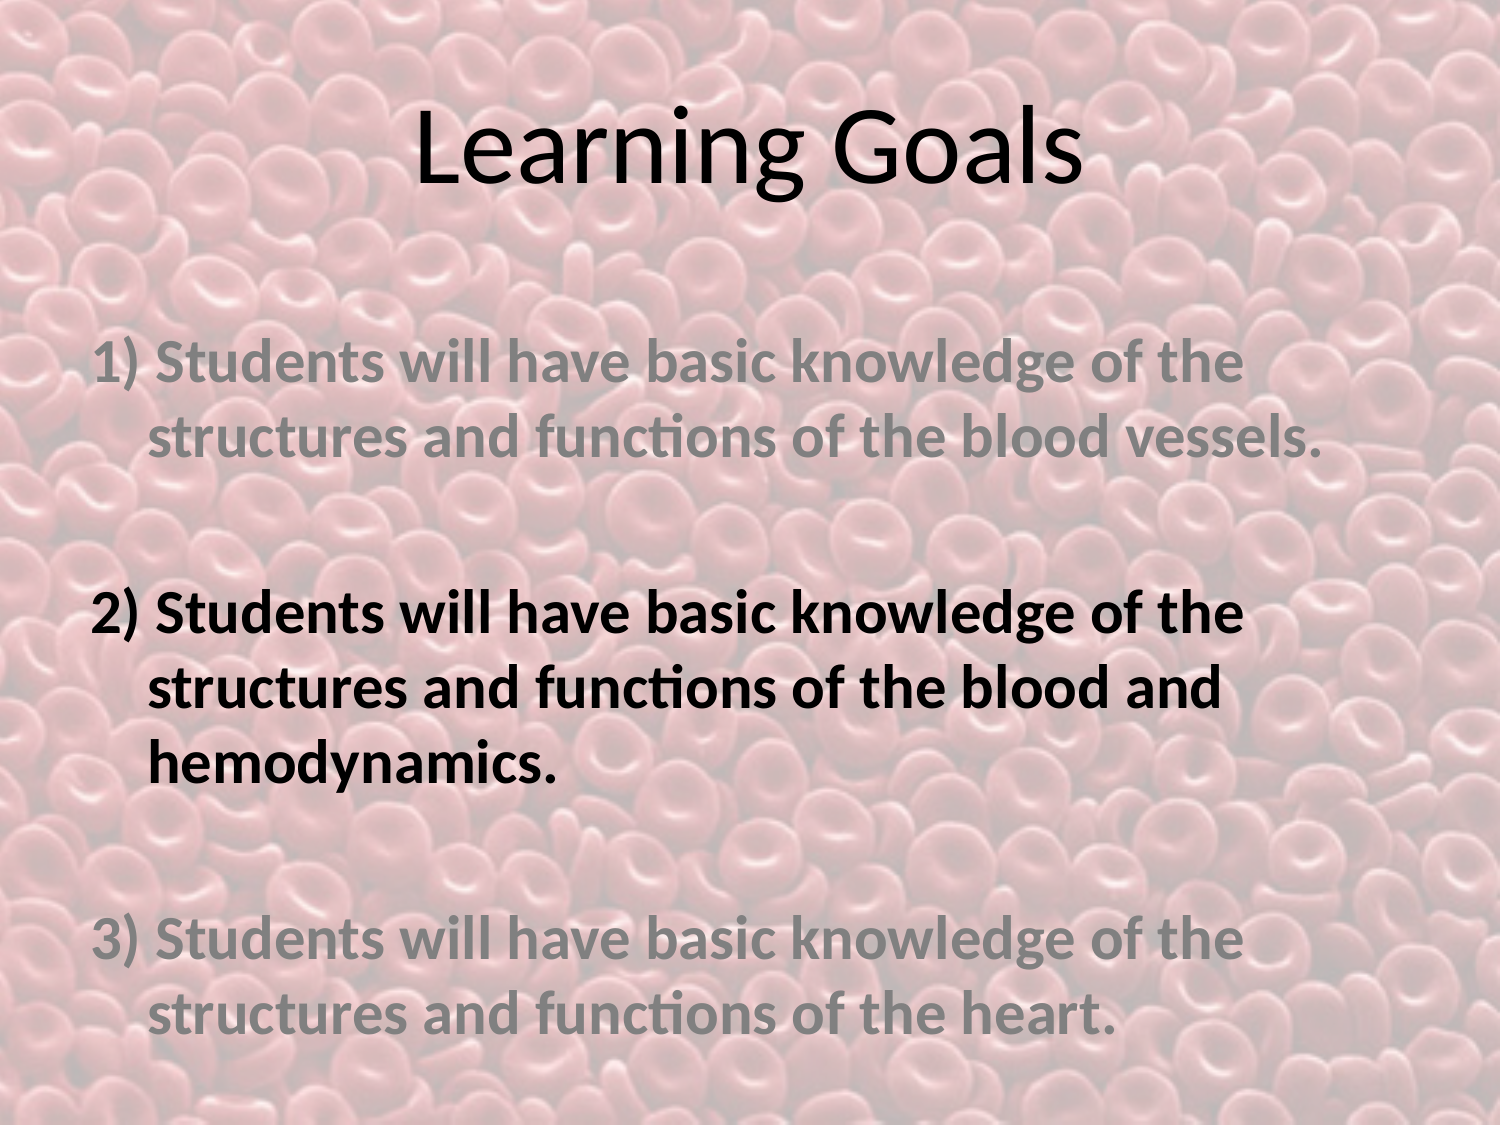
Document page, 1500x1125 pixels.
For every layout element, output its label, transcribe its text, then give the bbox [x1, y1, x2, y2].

title Learning Goals [74, 44, 1426, 233]
list 1) Students will have basic knowledge of the structures and functions of the blood vessels. 2) Students will have basic knowledge of the structures and functions of the blood and hemodynamics. 3) Students will have basic knowledge of the structures and functions of the heart. [74, 312, 1426, 1056]
